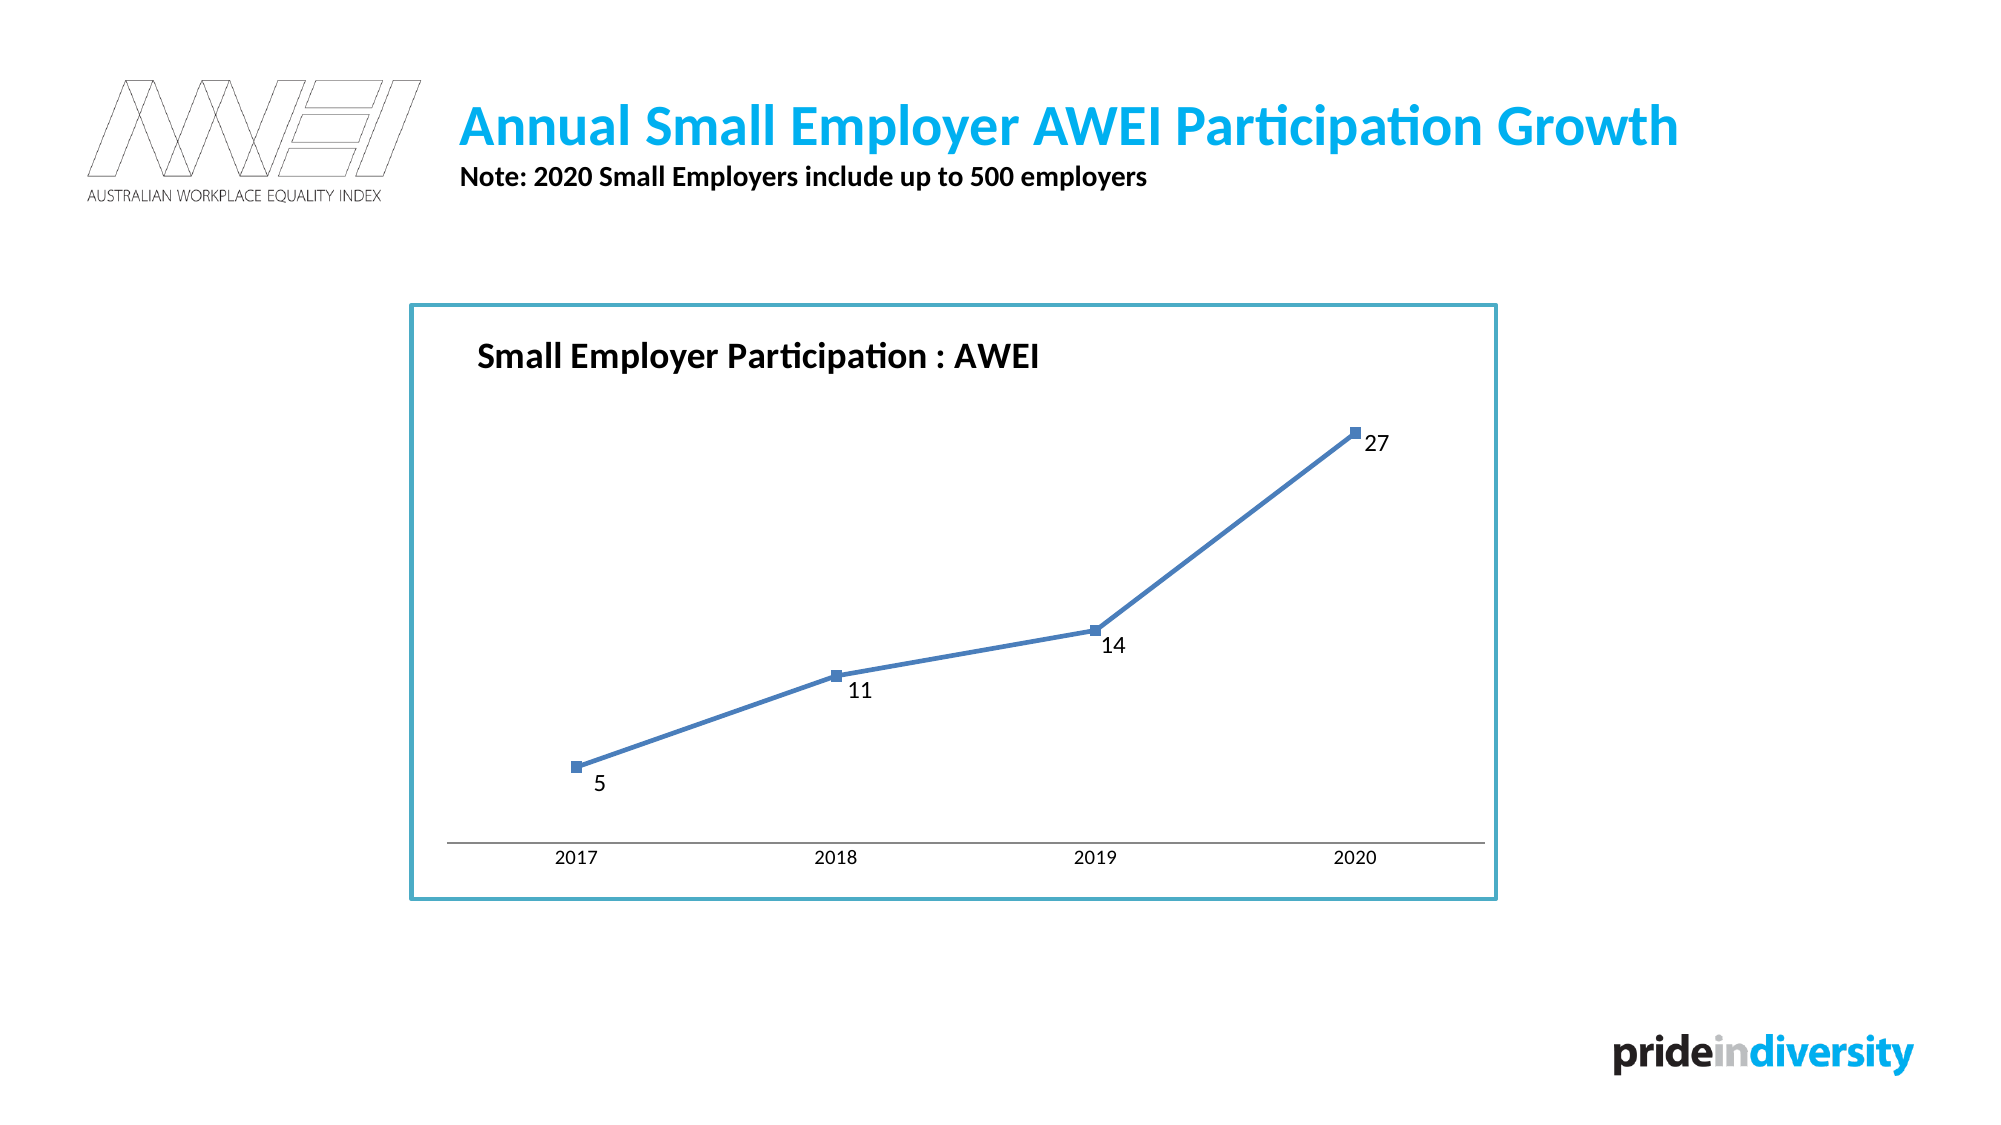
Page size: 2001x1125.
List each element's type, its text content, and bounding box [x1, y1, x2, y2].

chart [409, 302, 1499, 902]
picture [1758, 1050, 1765, 1061]
picture [86, 78, 422, 204]
picture [1900, 1049, 1914, 1076]
title Annual Small Employer AWEI Participation Growth Note: 2020 Small Employers include up to 500 employers [444, 47, 1914, 232]
picture [1614, 1034, 1914, 1076]
